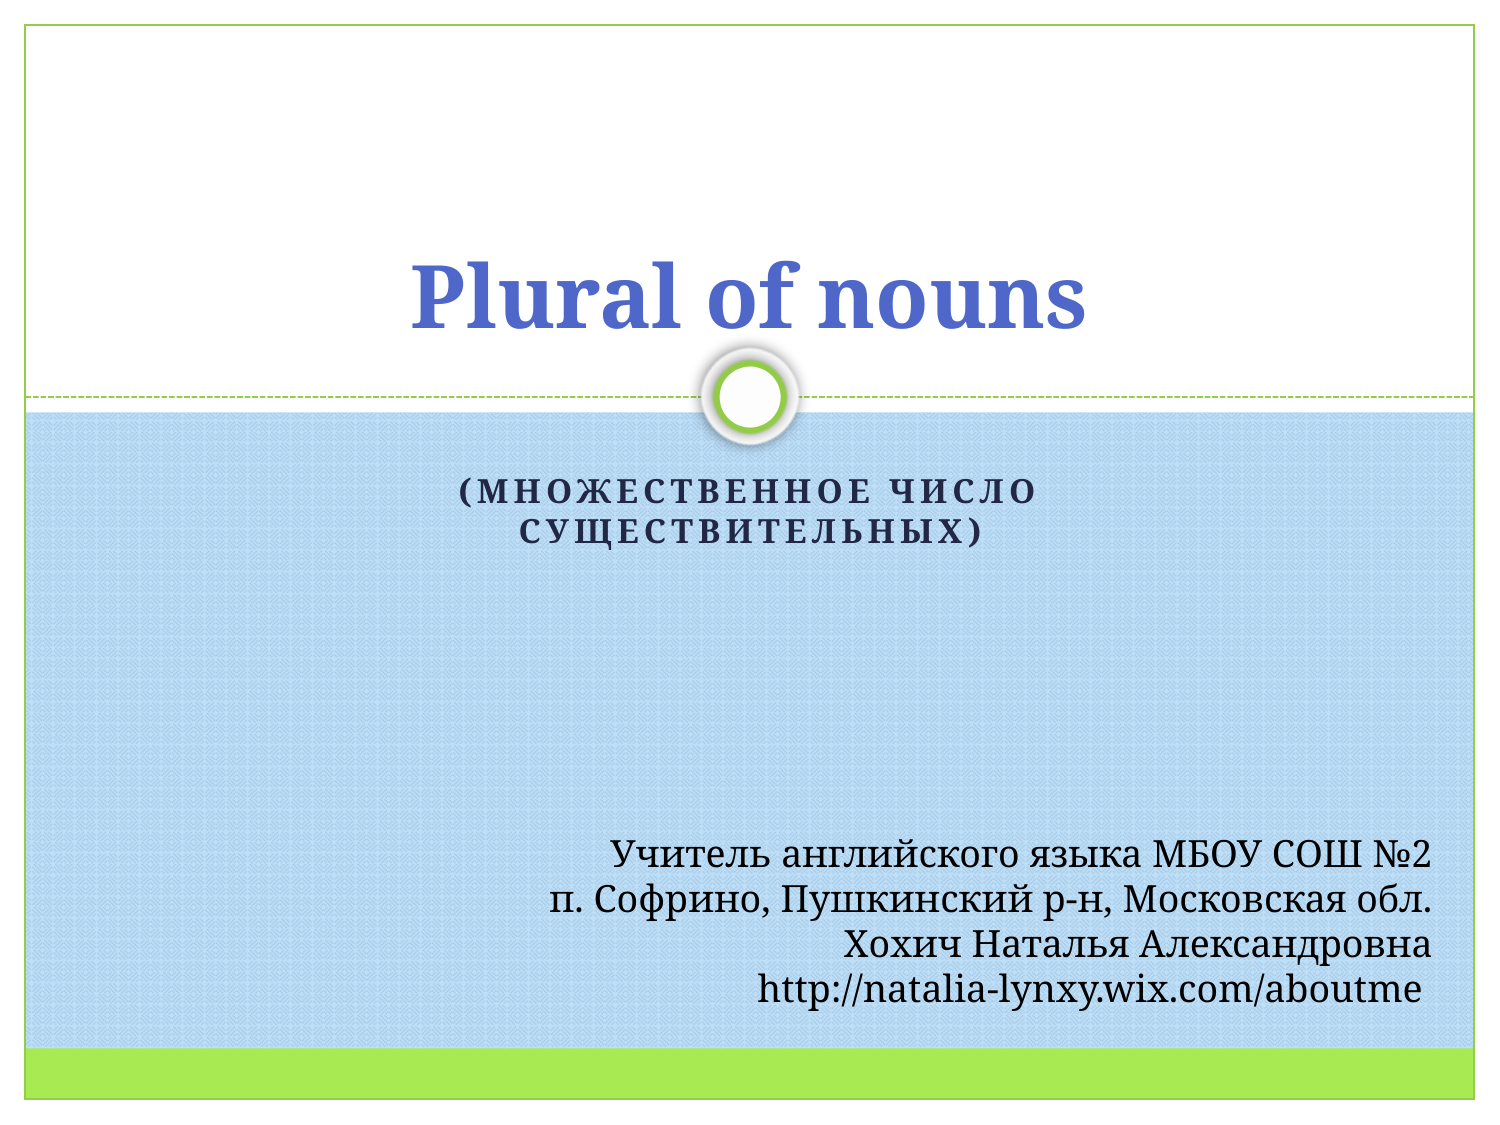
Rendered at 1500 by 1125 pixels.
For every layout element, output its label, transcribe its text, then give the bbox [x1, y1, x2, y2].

subtitle (множественное число существительных) [225, 462, 1275, 669]
title Plural of nouns [112, 113, 1388, 354]
text_box Учитель английского языка МБОУ СОШ №2 п. Софрино, Пушкинский р-н, Московская обл. Хохич Наталья Александровна http://natalia-lynxy.wix.com/aboutme [534, 822, 1448, 1017]
